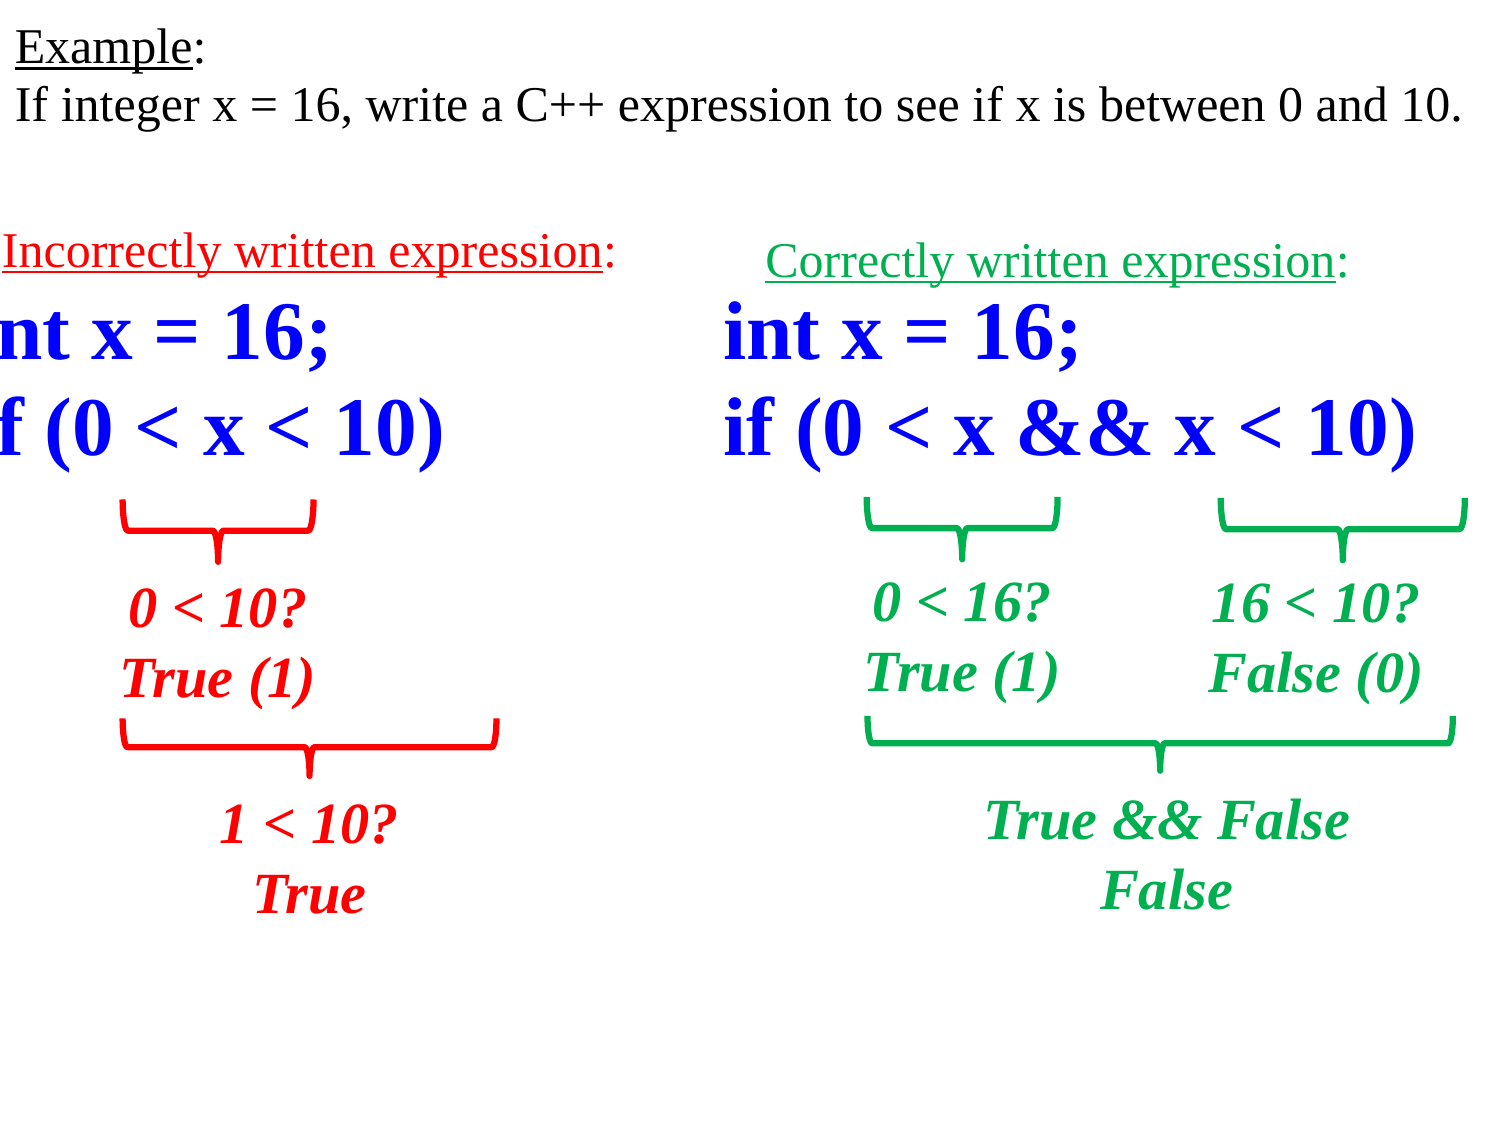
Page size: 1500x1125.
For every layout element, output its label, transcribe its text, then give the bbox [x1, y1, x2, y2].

text_box [121, 499, 315, 563]
text_box Incorrectly written expression: [0, 210, 632, 285]
text_box Example: If integer x = 16, write a C++ expression to see if x is between 0 and 10. [0, 18, 1500, 149]
text_box Correctly written expression: [750, 220, 1365, 295]
text_box int x = 16; if (0 < x < 10) [0, 287, 573, 480]
text_box 0 < 10? True (1) [104, 561, 332, 717]
text_box 1 < 10? True [204, 778, 414, 933]
text_box [866, 715, 1454, 772]
text_box [1219, 497, 1466, 556]
text_box int x = 16; if (0 < x && x < 10) [708, 287, 1500, 480]
text_box 0 < 16? True (1) [848, 555, 1076, 711]
text_box [121, 718, 498, 777]
text_box 16 < 10? False (0) [1193, 556, 1439, 712]
text_box [865, 496, 1059, 555]
text_box True && False False [968, 774, 1365, 929]
